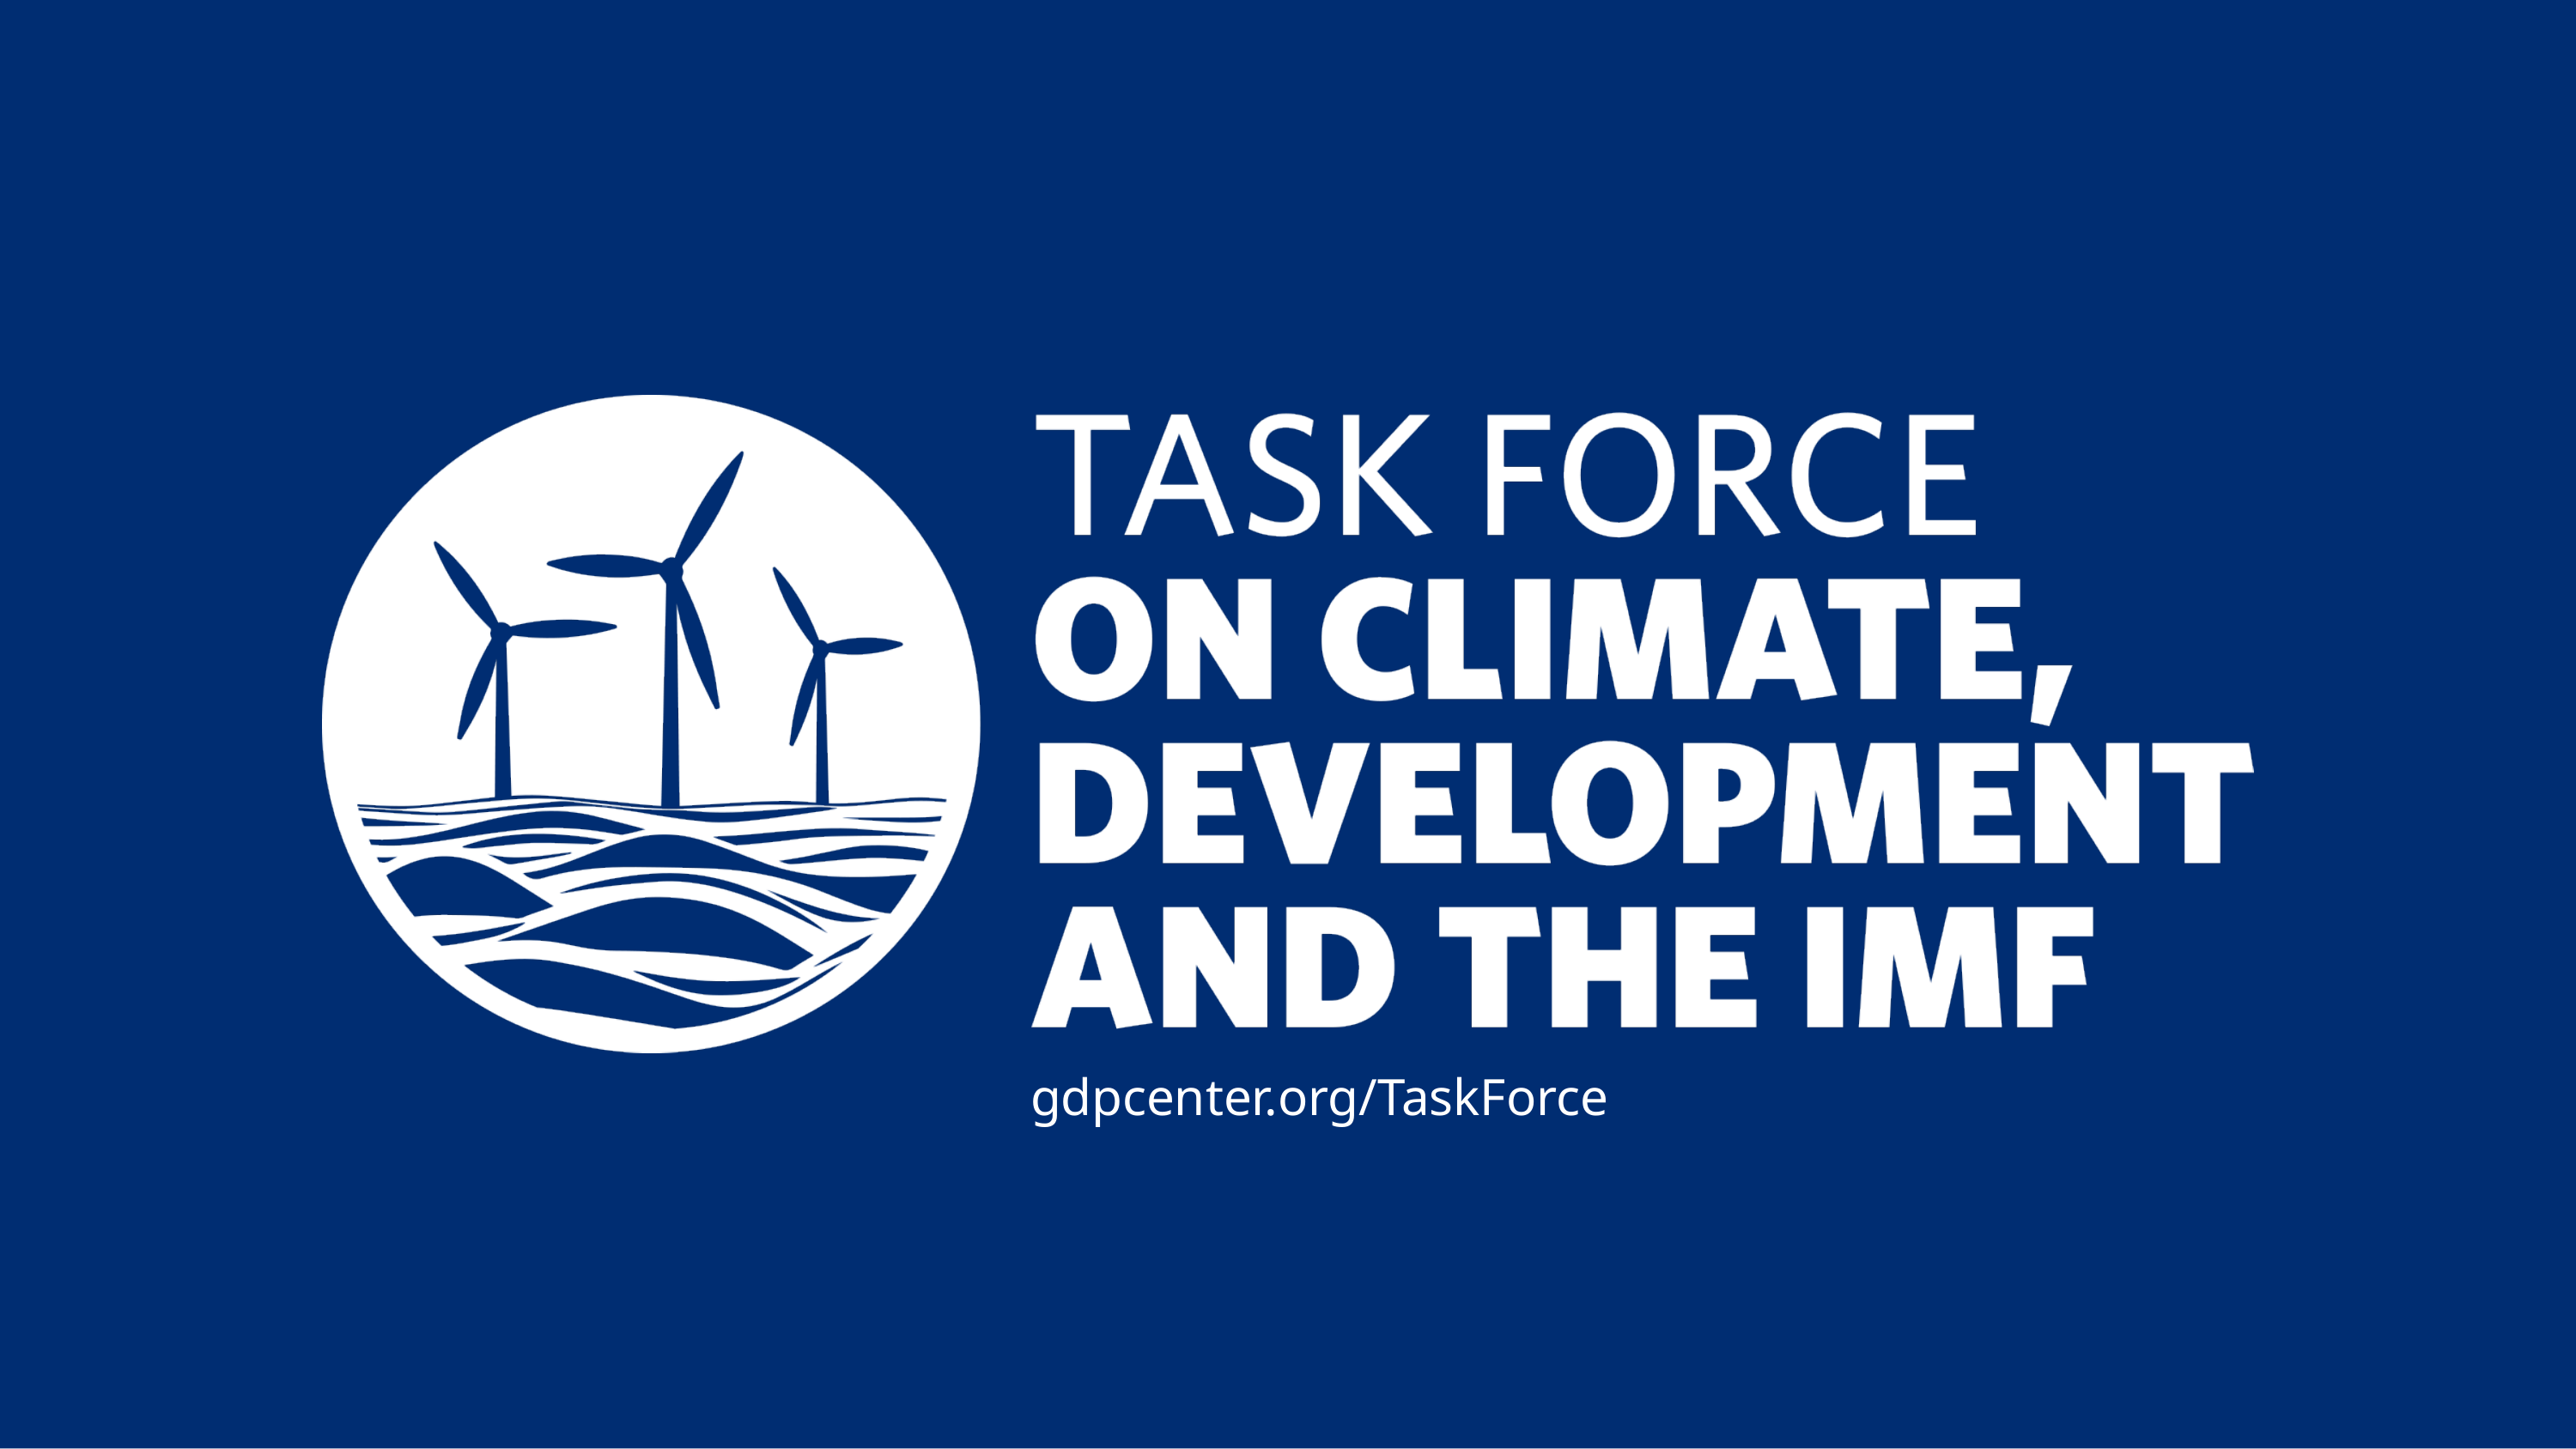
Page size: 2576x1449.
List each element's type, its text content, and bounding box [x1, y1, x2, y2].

text_box gdpcenter.org/TaskForce [1028, 1064, 1610, 1126]
picture [321, 395, 2255, 1053]
